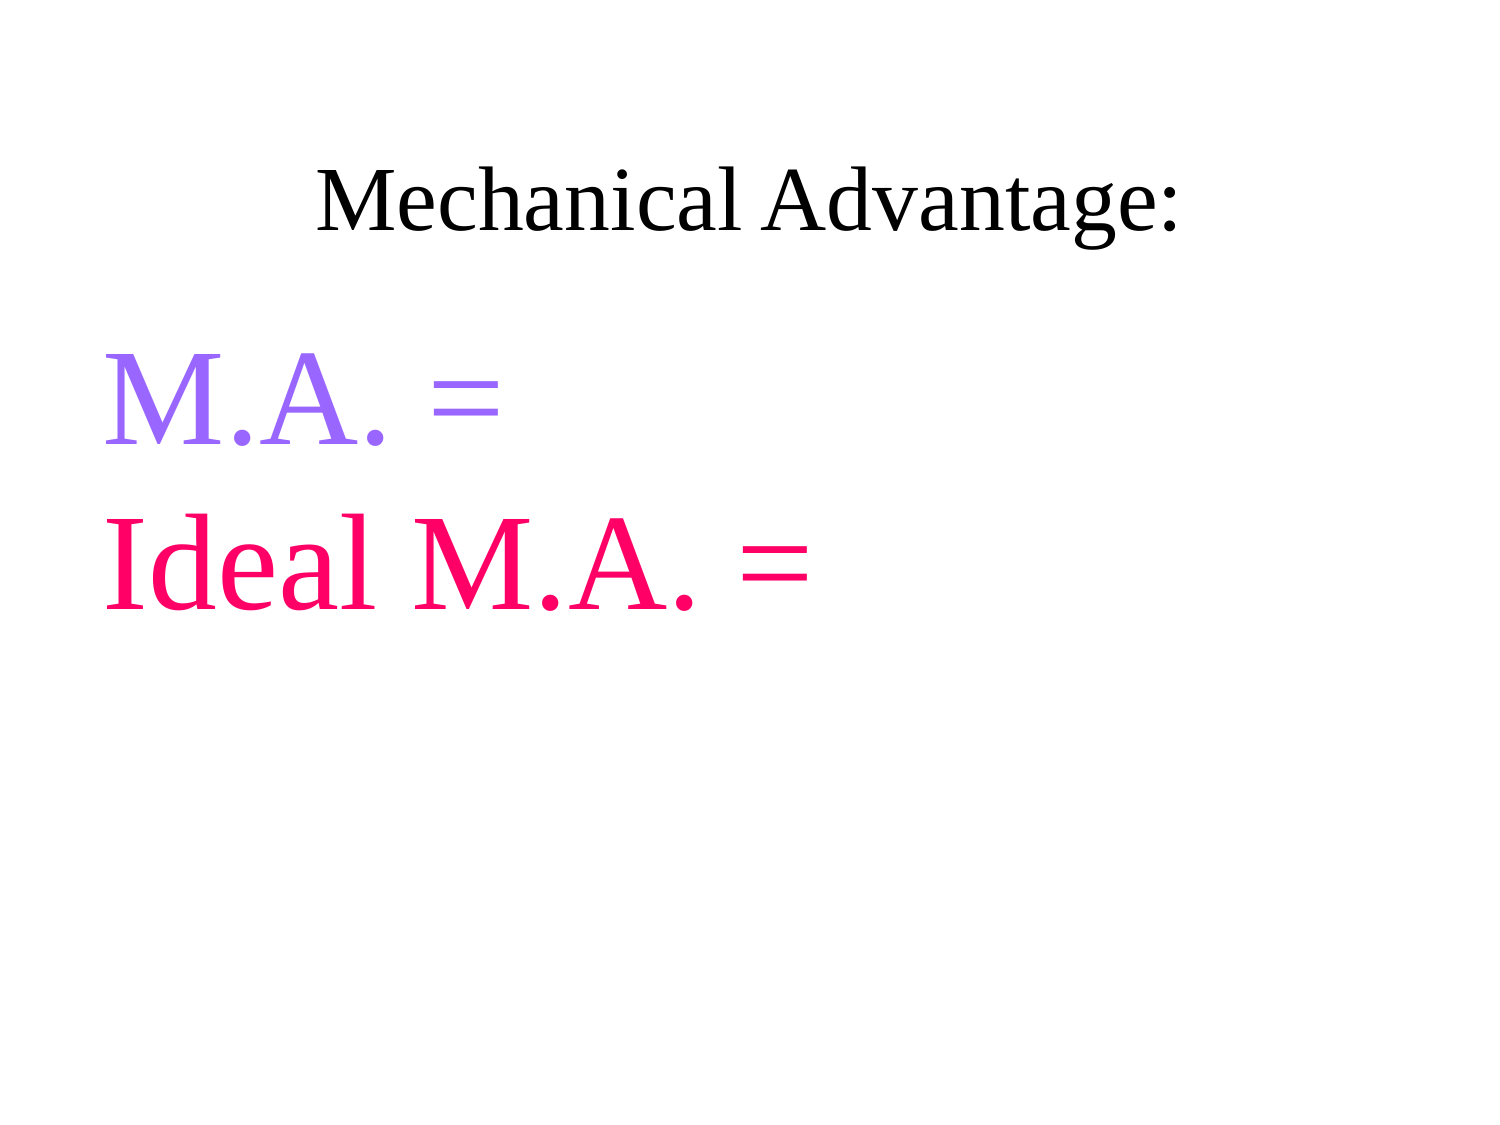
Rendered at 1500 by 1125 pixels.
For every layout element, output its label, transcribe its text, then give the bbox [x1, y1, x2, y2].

list M.A. = Ideal M.A. = [87, 299, 1438, 1028]
title Mechanical Advantage: [112, 99, 1388, 288]
